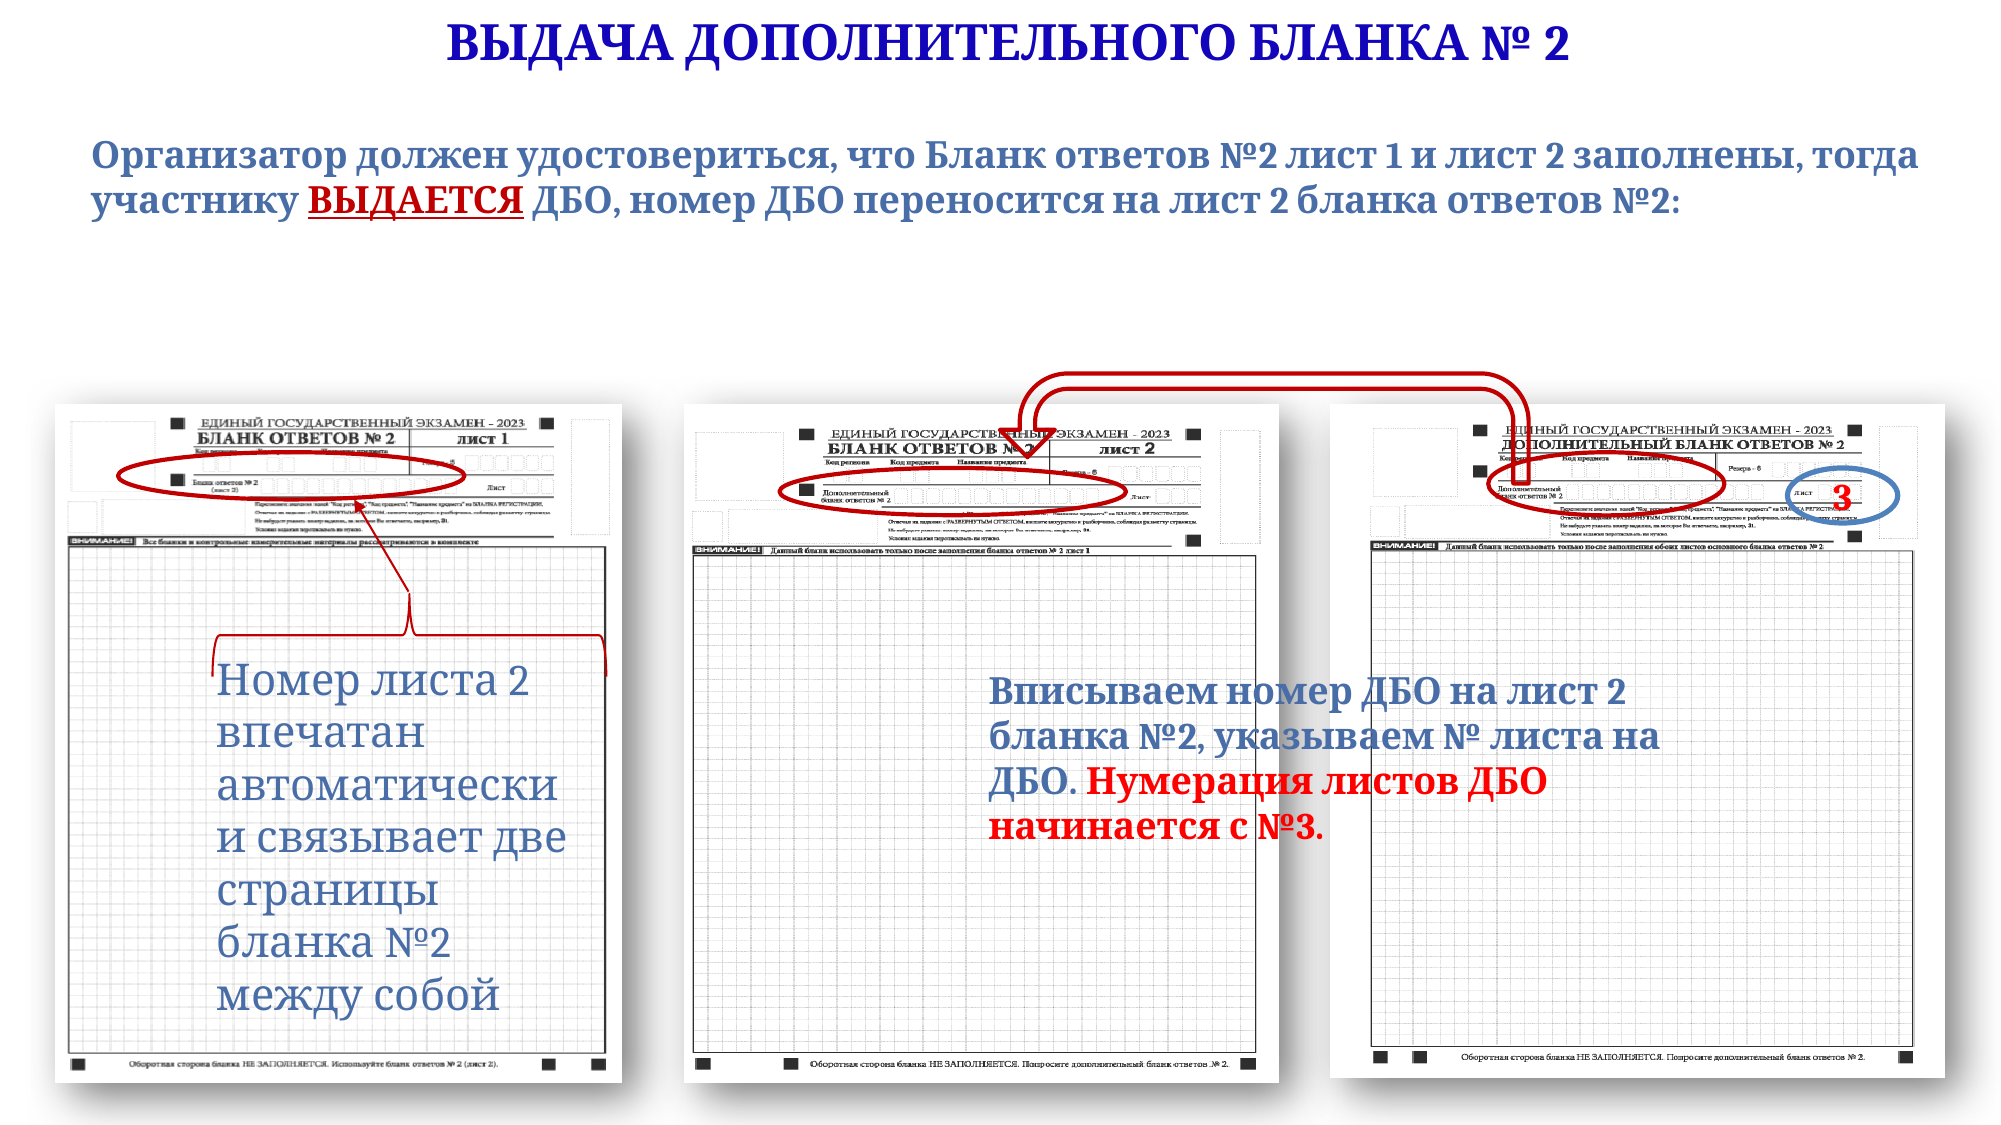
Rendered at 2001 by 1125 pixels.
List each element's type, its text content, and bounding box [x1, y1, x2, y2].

picture [1330, 404, 1946, 1078]
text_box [353, 499, 409, 592]
text_box Вписываем номер ДБО на лист 2 бланка №2, указываем № листа на ДБО. Нумерация листов ДБО начинается с №3. [1283, 656, 1325, 857]
text_box ВЫДАЧА ДОПОЛНИТЕЛЬНОГО БЛАНКА № 2 [70, 0, 1945, 80]
text_box Организатор должен удостовериться, что Бланк ответов №2 лист 1 и лист 2 заполнены, тогда участнику ВЫДАЕТСЯ ДБО, номер ДБО переносится на лист 2 бланка ответов №2: [70, 121, 1961, 232]
text_box [1021, 371, 1528, 403]
picture [54, 404, 623, 1083]
picture [684, 404, 1279, 1083]
